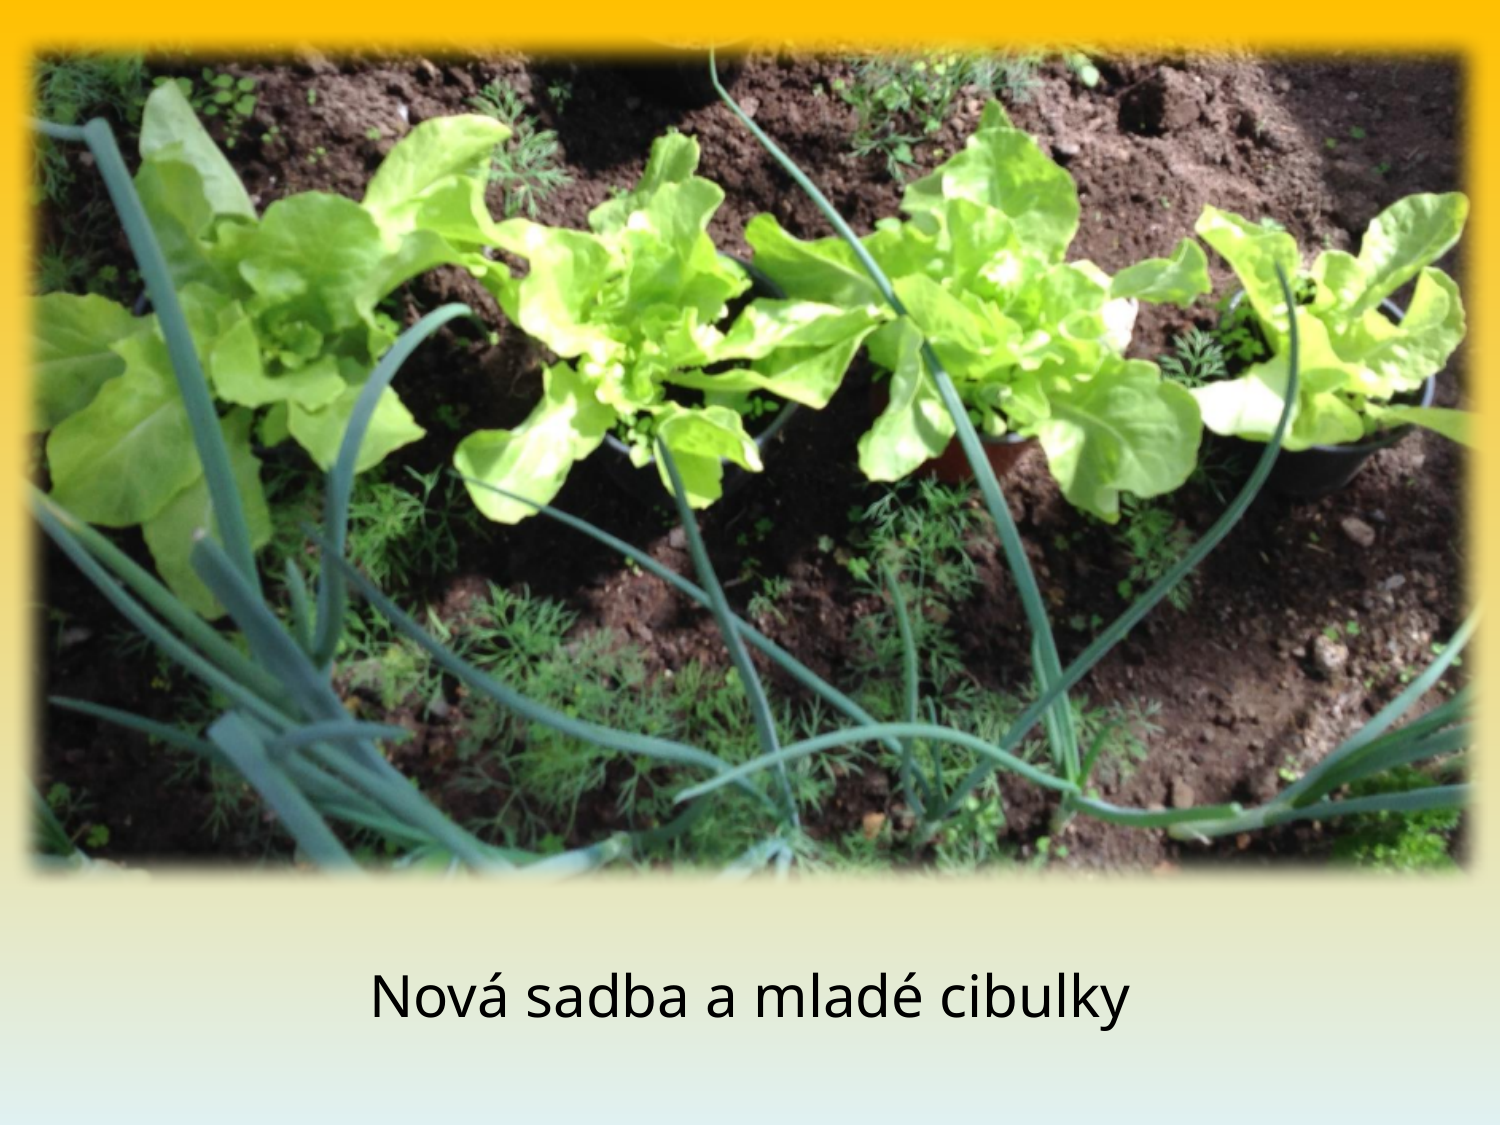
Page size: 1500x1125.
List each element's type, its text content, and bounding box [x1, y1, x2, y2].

title Nová sadba a mladé cibulky [74, 899, 1426, 1088]
picture [12, 31, 1488, 890]
